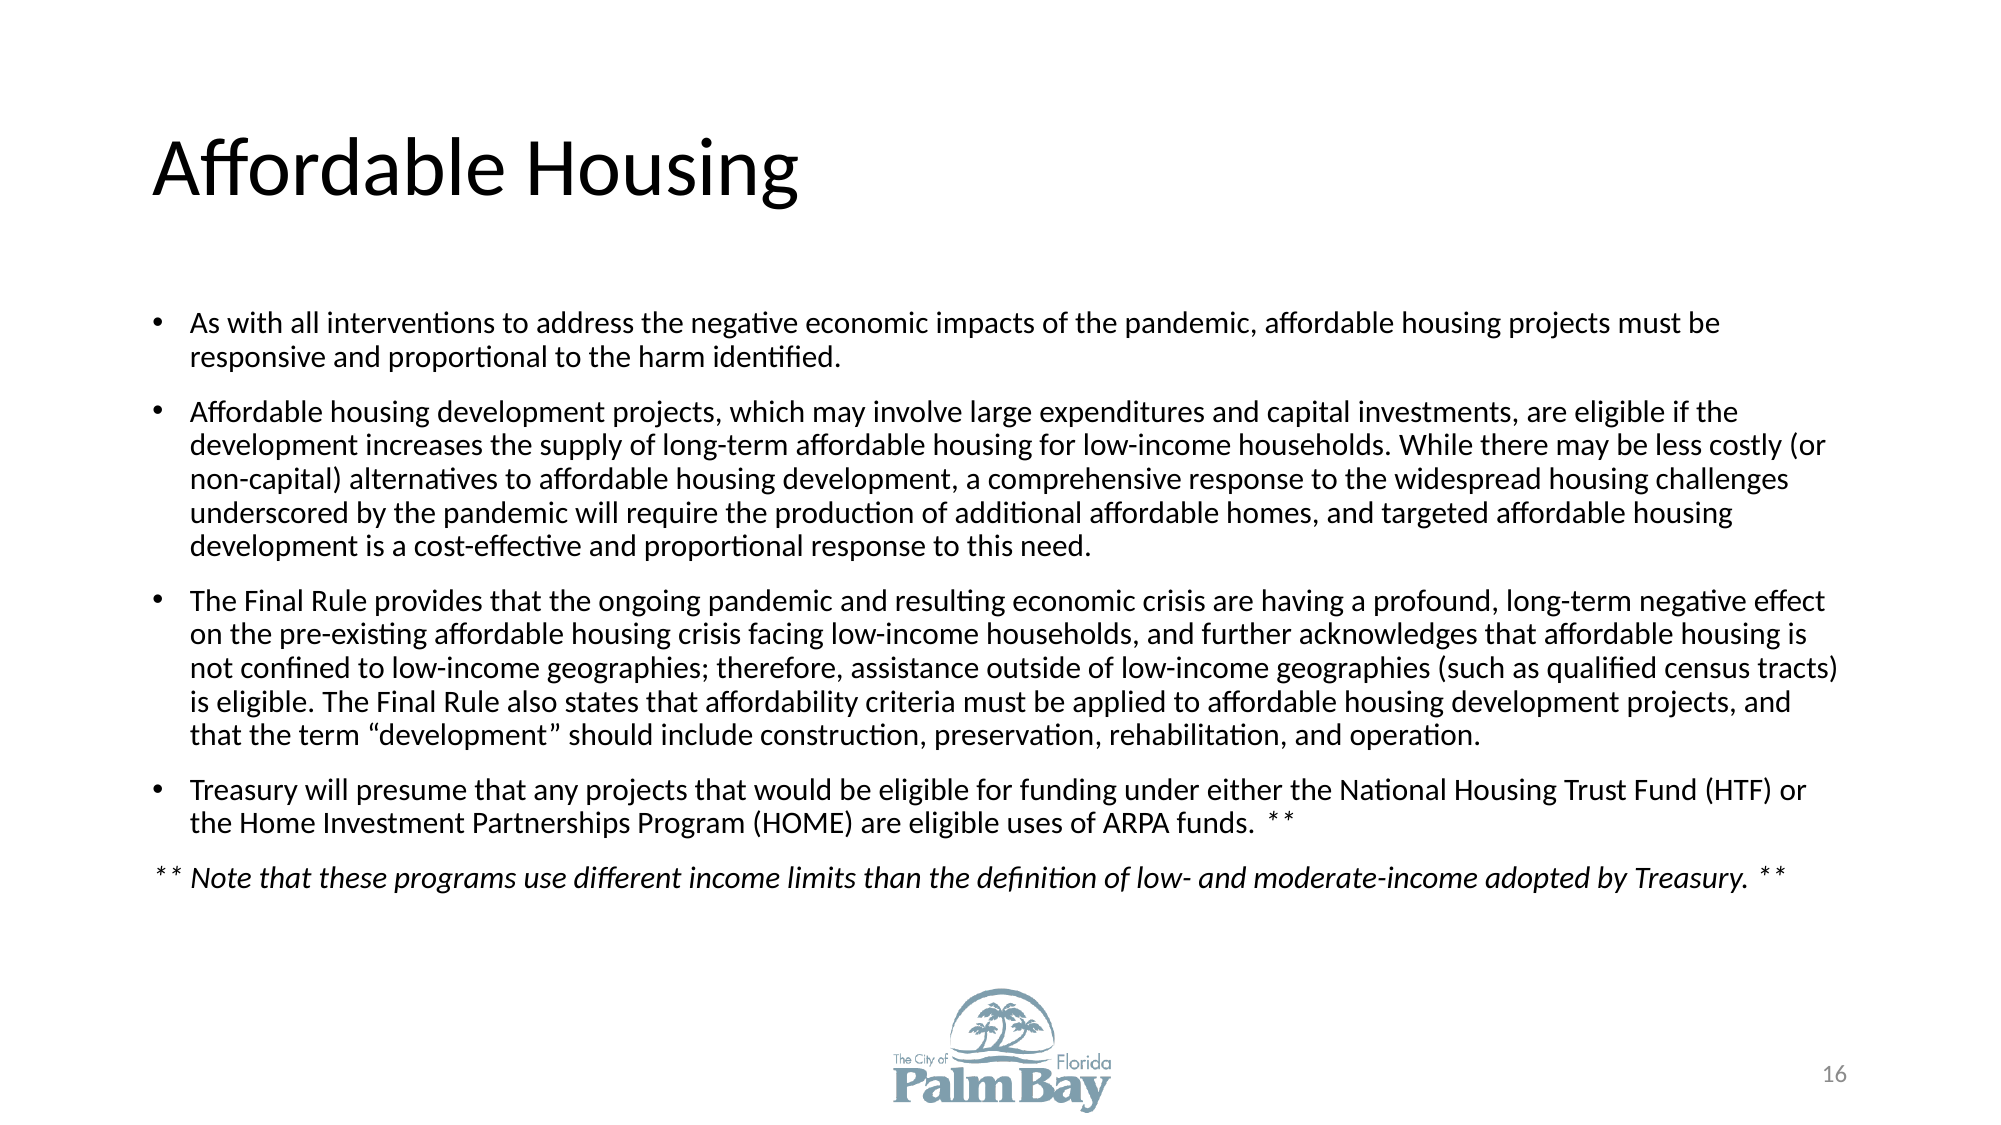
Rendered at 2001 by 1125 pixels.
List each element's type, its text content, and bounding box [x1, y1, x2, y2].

list As with all interventions to address the negative economic impacts of the pandemic, affordable housing projects must be responsive and proportional to the harm identified. Affordable housing development projects, which may involve large expenditures and capital investments, are eligible if the development increases the supply of long-term affordable housing for low-income households. While there may be less costly (or non-capital) alternatives to affordable housing development, a comprehensive response to the widespread housing challenges underscored by the pandemic will require the production of additional affordable homes, and targeted affordable housing development is a cost-effective and proportional response to this need. The Final Rule provides that the ongoing pandemic and resulting economic crisis are having a profound, long-term negative effect on the pre-existing affordable housing crisis facing low-income households, and further acknowledges that affordable housing is not confined to low-income geographies; therefore, assistance outside of low-income geographies (such as qualified census tracts) is eligible. The Final Rule also states that affordability criteria must be applied to affordable housing development projects, and that the term “development” should include construction, preservation, rehabilitation, and operation. Treasury will presume that any projects that would be eligible for funding under either the National Housing Trust Fund (HTF) or the Home Investment Partnerships Program (HOME) are eligible uses of ARPA funds. ** ** Note that these programs use different income limits than the definition of low- and moderate-income adopted by Treasury. ** [137, 299, 1863, 1014]
title Affordable Housing [137, 59, 1863, 278]
picture [881, 980, 1119, 1125]
slide_number 16 [1412, 1042, 1863, 1103]
